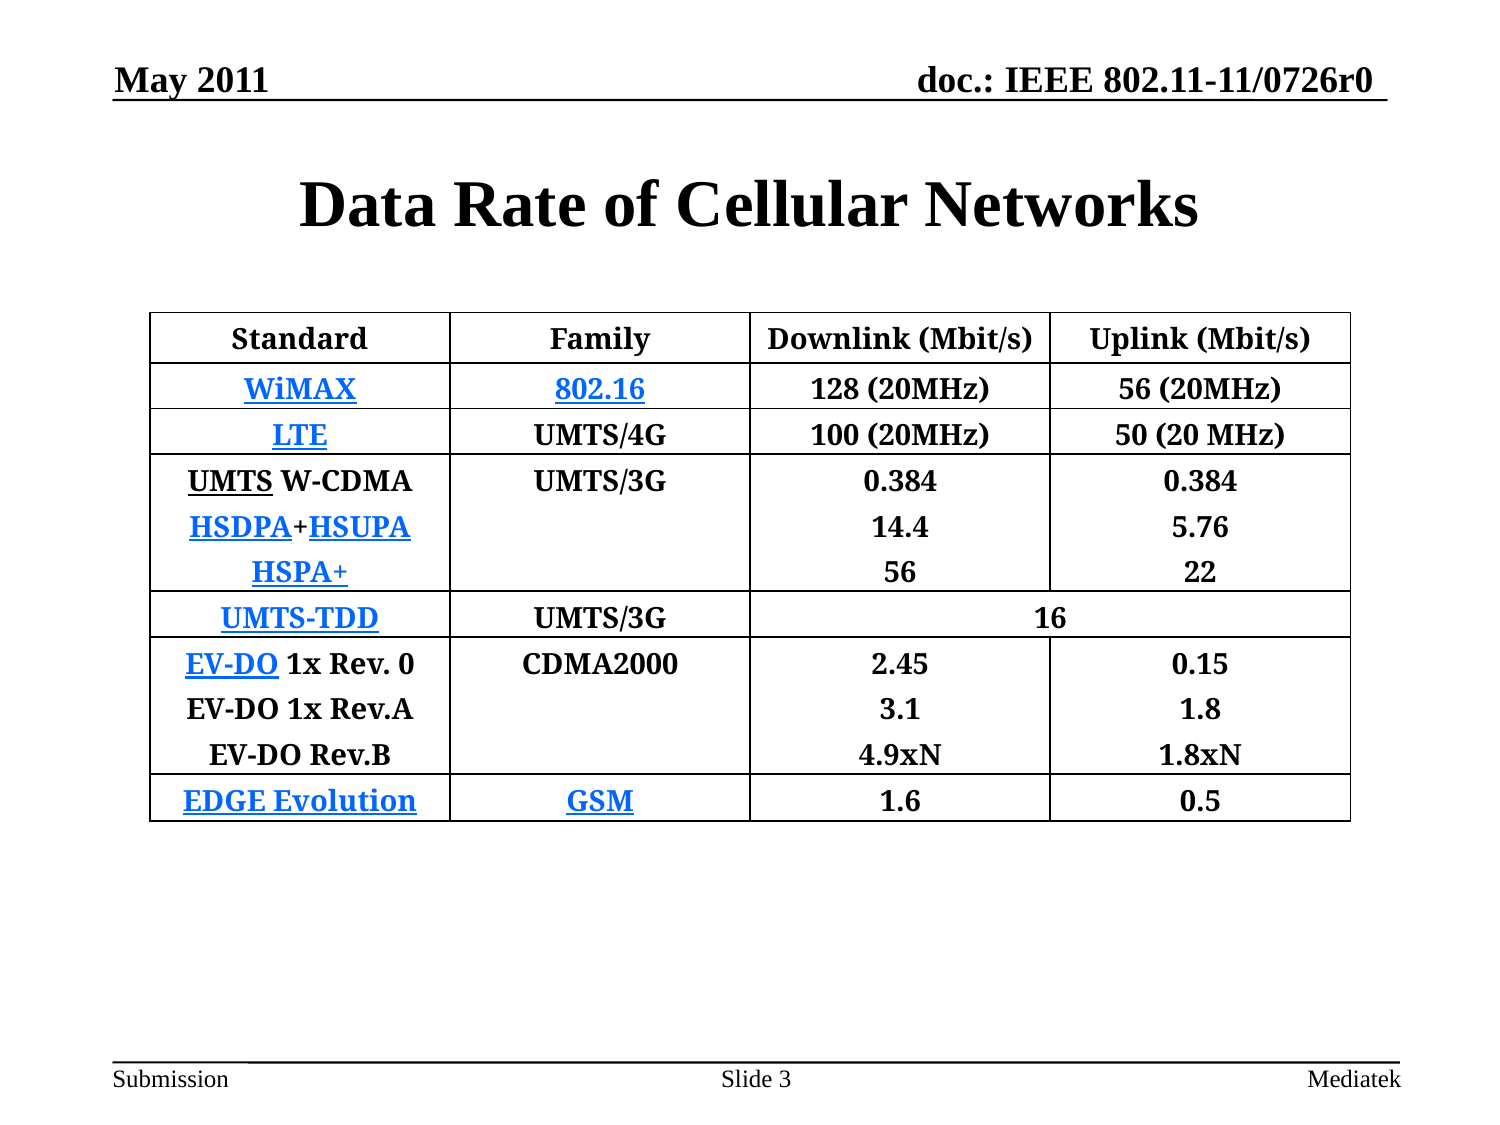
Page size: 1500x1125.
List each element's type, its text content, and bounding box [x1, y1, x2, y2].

table_cell 16 [751, 592, 1350, 636]
table_cell 0.15 1.8 1.8xN [1051, 638, 1350, 773]
table_cell 0.5 [1051, 775, 1350, 820]
table_cell UMTS W-CDMA HSDPA+HSUPA HSPA+ [151, 455, 449, 590]
title Data Rate of Cellular Networks [112, 112, 1388, 288]
table_cell 802.16 [451, 364, 749, 408]
slide_number Slide 3 [712, 1061, 800, 1093]
table_cell 56 (20MHz) [1051, 364, 1350, 408]
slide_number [114, 54, 272, 101]
table_cell 0.384 14.4 56 [751, 455, 1049, 590]
table_cell 100 (20MHz) [751, 409, 1049, 453]
table_cell EV-DO 1x Rev. 0 EV-DO 1x Rev.A EV-DO Rev.B [151, 638, 449, 773]
table_cell UMTS-TDD [151, 592, 449, 636]
table_cell 128 (20MHz) [751, 364, 1049, 408]
table_cell UMTS/4G [451, 409, 749, 453]
table_cell EDGE Evolution [151, 775, 449, 820]
table_header Downlink (Mbit/s) [751, 313, 1049, 362]
table_cell 2.45 3.1 4.9xN [751, 638, 1049, 773]
table_header Family [451, 313, 749, 362]
table_cell GSM [451, 775, 749, 820]
table_cell UMTS/3G [451, 455, 749, 590]
footer Mediatek [1305, 1061, 1402, 1093]
table_cell LTE [151, 409, 449, 453]
table_header Standard [151, 313, 449, 362]
table_header Uplink (Mbit/s) [1051, 313, 1350, 362]
table_cell 1.6 [751, 775, 1049, 820]
table_cell CDMA2000 [451, 638, 749, 773]
table_cell WiMAX [151, 364, 449, 408]
table_cell 50 (20 MHz) [1051, 409, 1350, 453]
table_cell UMTS/3G [451, 592, 749, 636]
table_cell 0.384 5.76 22 [1051, 455, 1350, 590]
